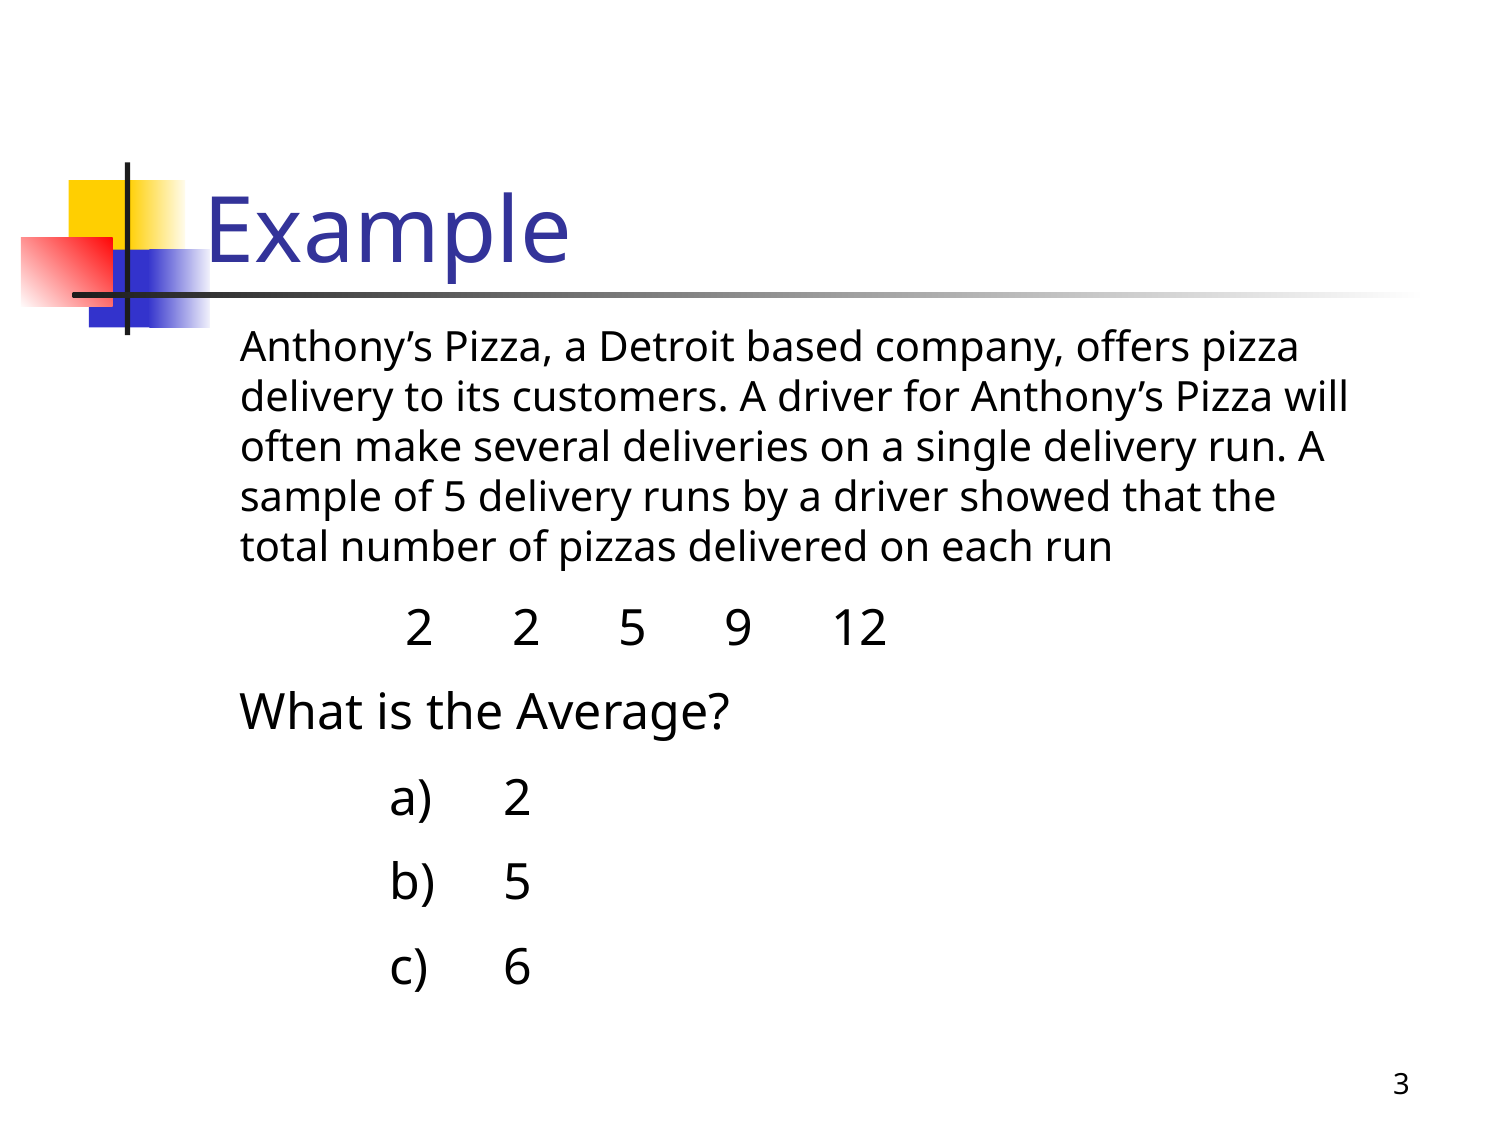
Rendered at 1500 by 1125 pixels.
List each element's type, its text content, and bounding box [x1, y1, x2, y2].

text_box Anthony’s Pizza, a Detroit based company, offers pizza delivery to its customers. A driver for Anthony’s Pizza will often make several deliveries on a single delivery run. A sample of 5 delivery runs by a driver showed that the total number of pizzas delivered on each run 2 2 5 9 12 What is the Average? 2 5 6 [149, 312, 1384, 1003]
title Example [188, 101, 1468, 289]
slide_number 3 [1112, 1037, 1426, 1113]
